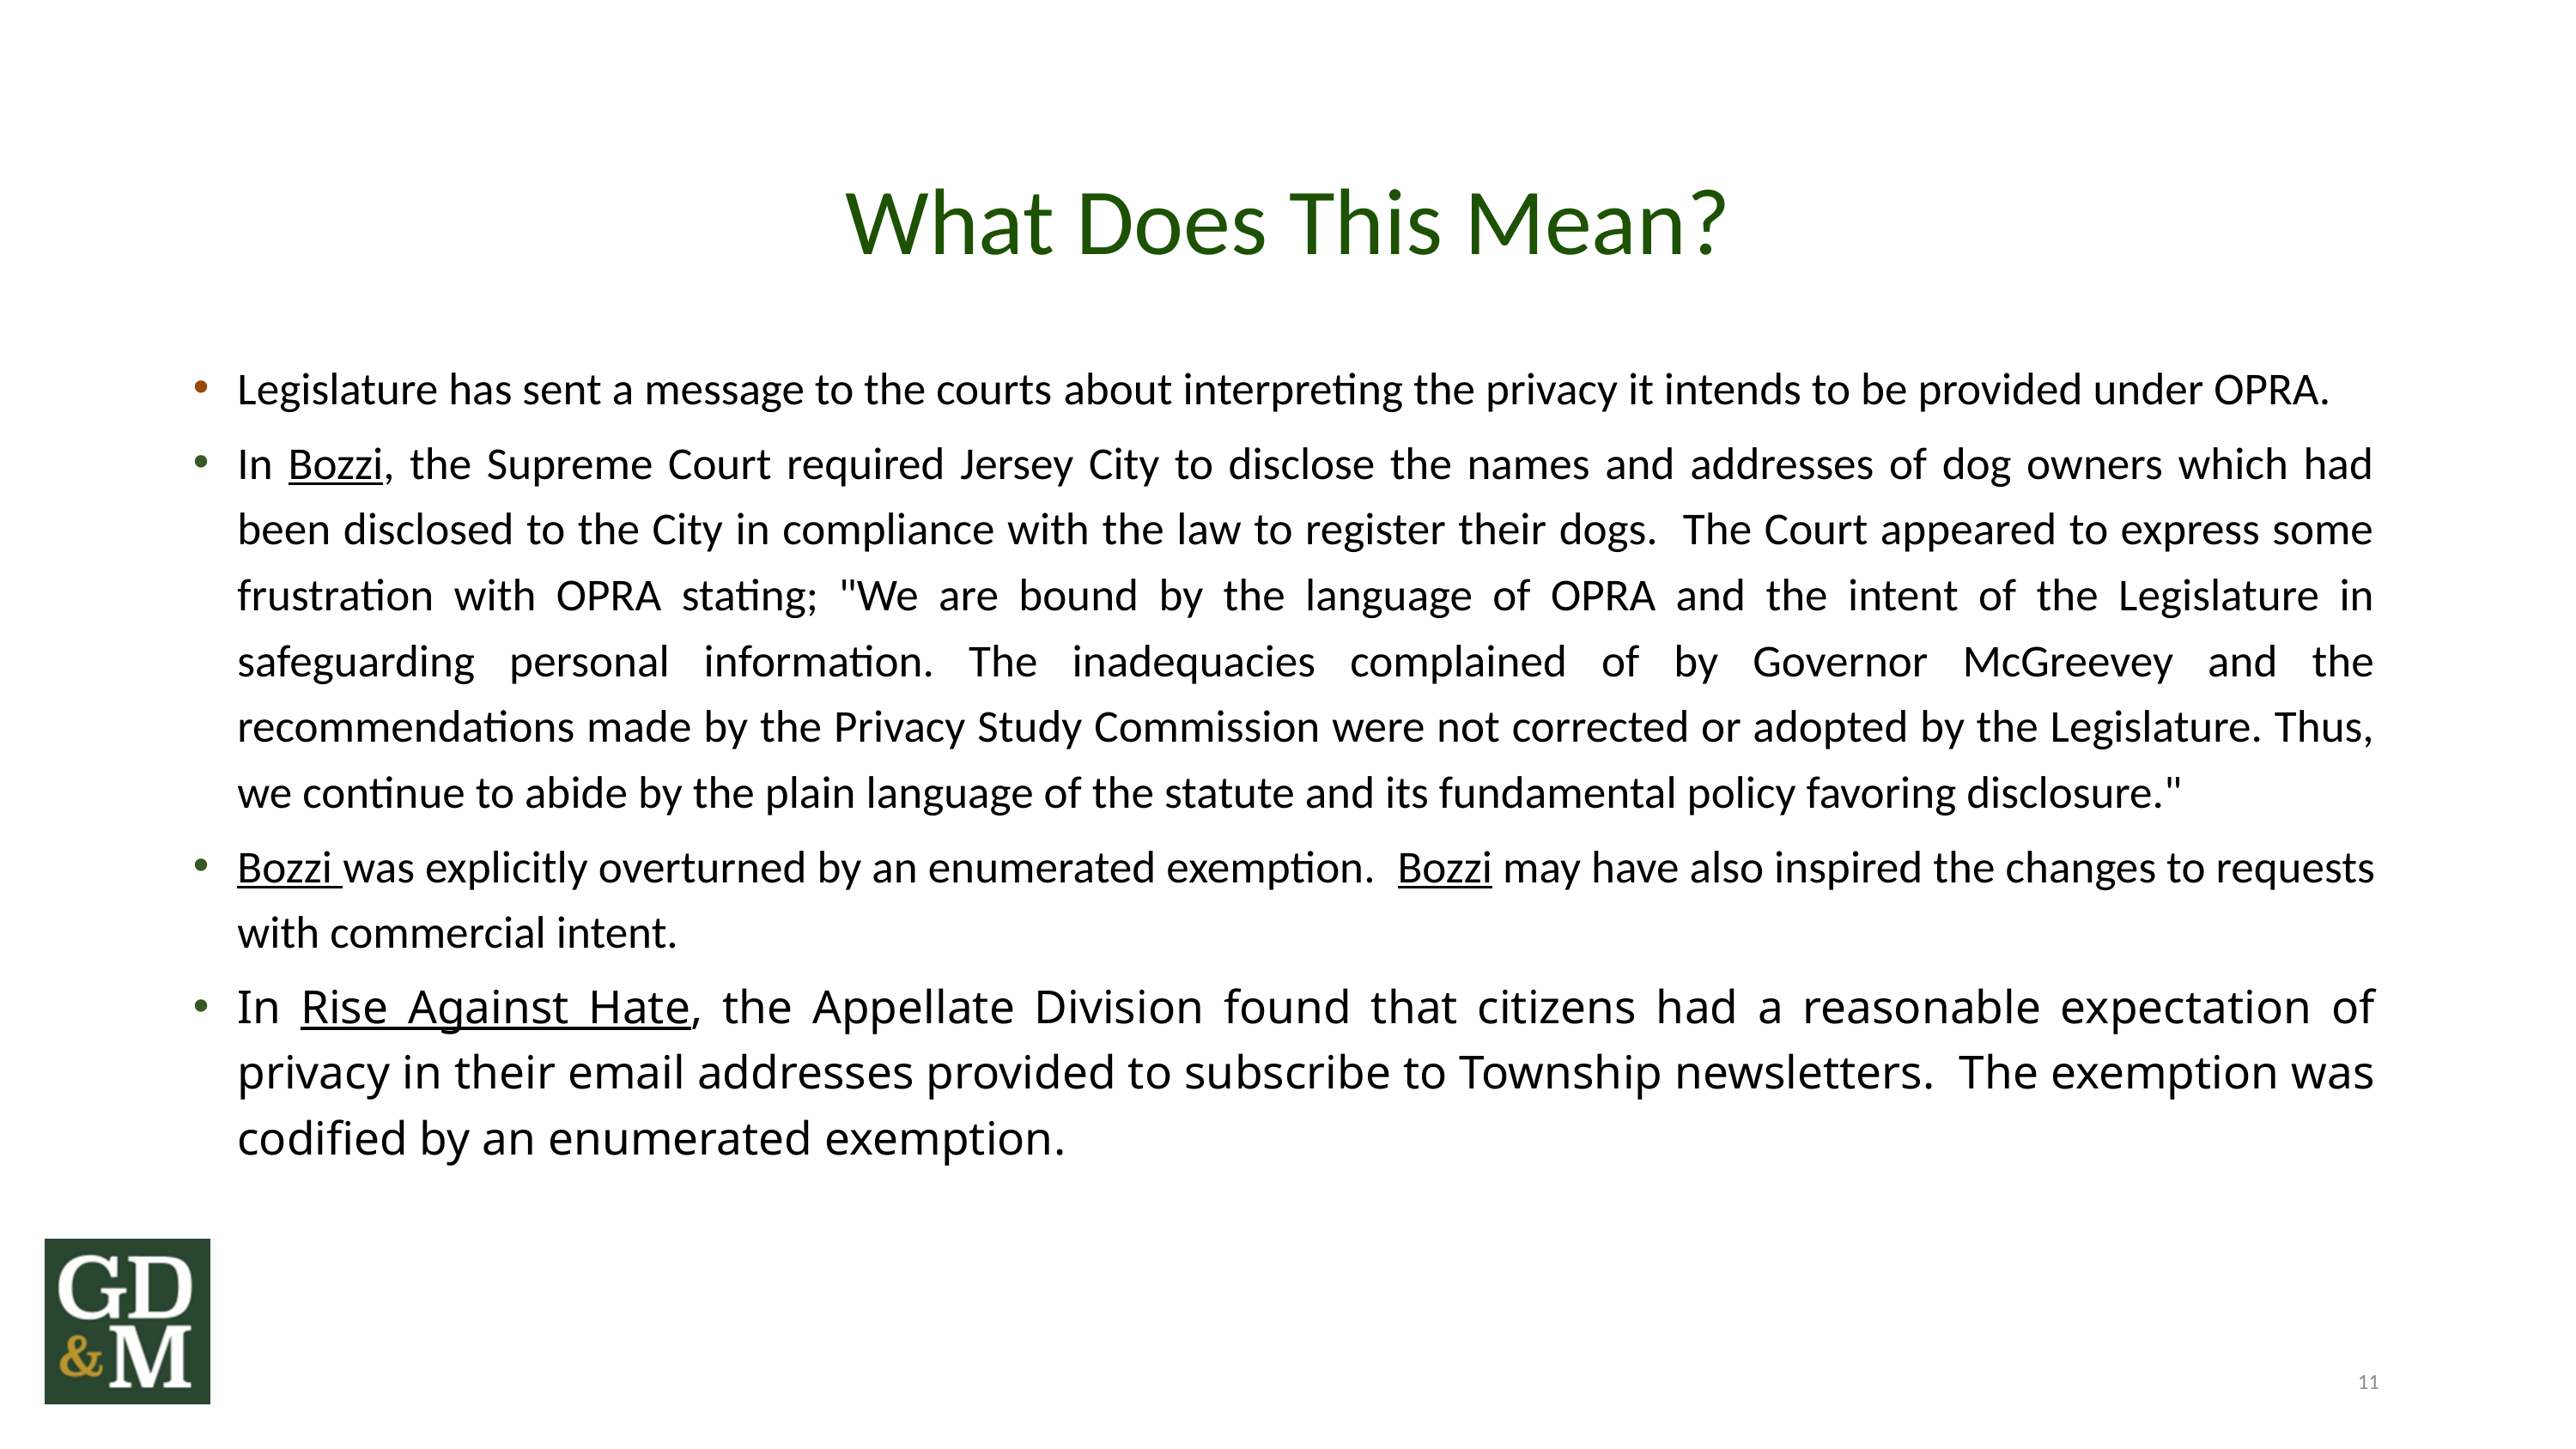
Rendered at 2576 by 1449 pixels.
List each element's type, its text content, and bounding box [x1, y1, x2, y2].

slide_number 11 [1819, 1343, 2399, 1420]
picture [45, 1239, 210, 1404]
list Legislature has sent a message to the courts about interpreting the privacy it intends to be provided under OPRA. In Bozzi, the Supreme Court required Jersey City to disclose the names and addresses of dog owners which had been disclosed to the City in compliance with the law to register their dogs. The Court appeared to express some frustration with OPRA stating; "We are bound by the language of OPRA and the intent of the Legislature in safeguarding personal information. The inadequacies complained of by Governor McGreevey and the recommendations made by the Privacy Study Commission were not corrected or adopted by the Legislature. Thus, we continue to abide by the plain language of the statute and its fundamental policy favoring disclosure." Bozzi was explicitly overturned by an enumerated exemption. Bozzi may have also inspired the changes to requests with commercial intent. In Rise Against Hate, the Appellate Division found that citizens had a reasonable expectation of privacy in their email addresses provided to subscribe to Township newsletters. The exemption was codified by an enumerated exemption. [173, 337, 2396, 1237]
title What Does This Mean? [177, 76, 2399, 357]
